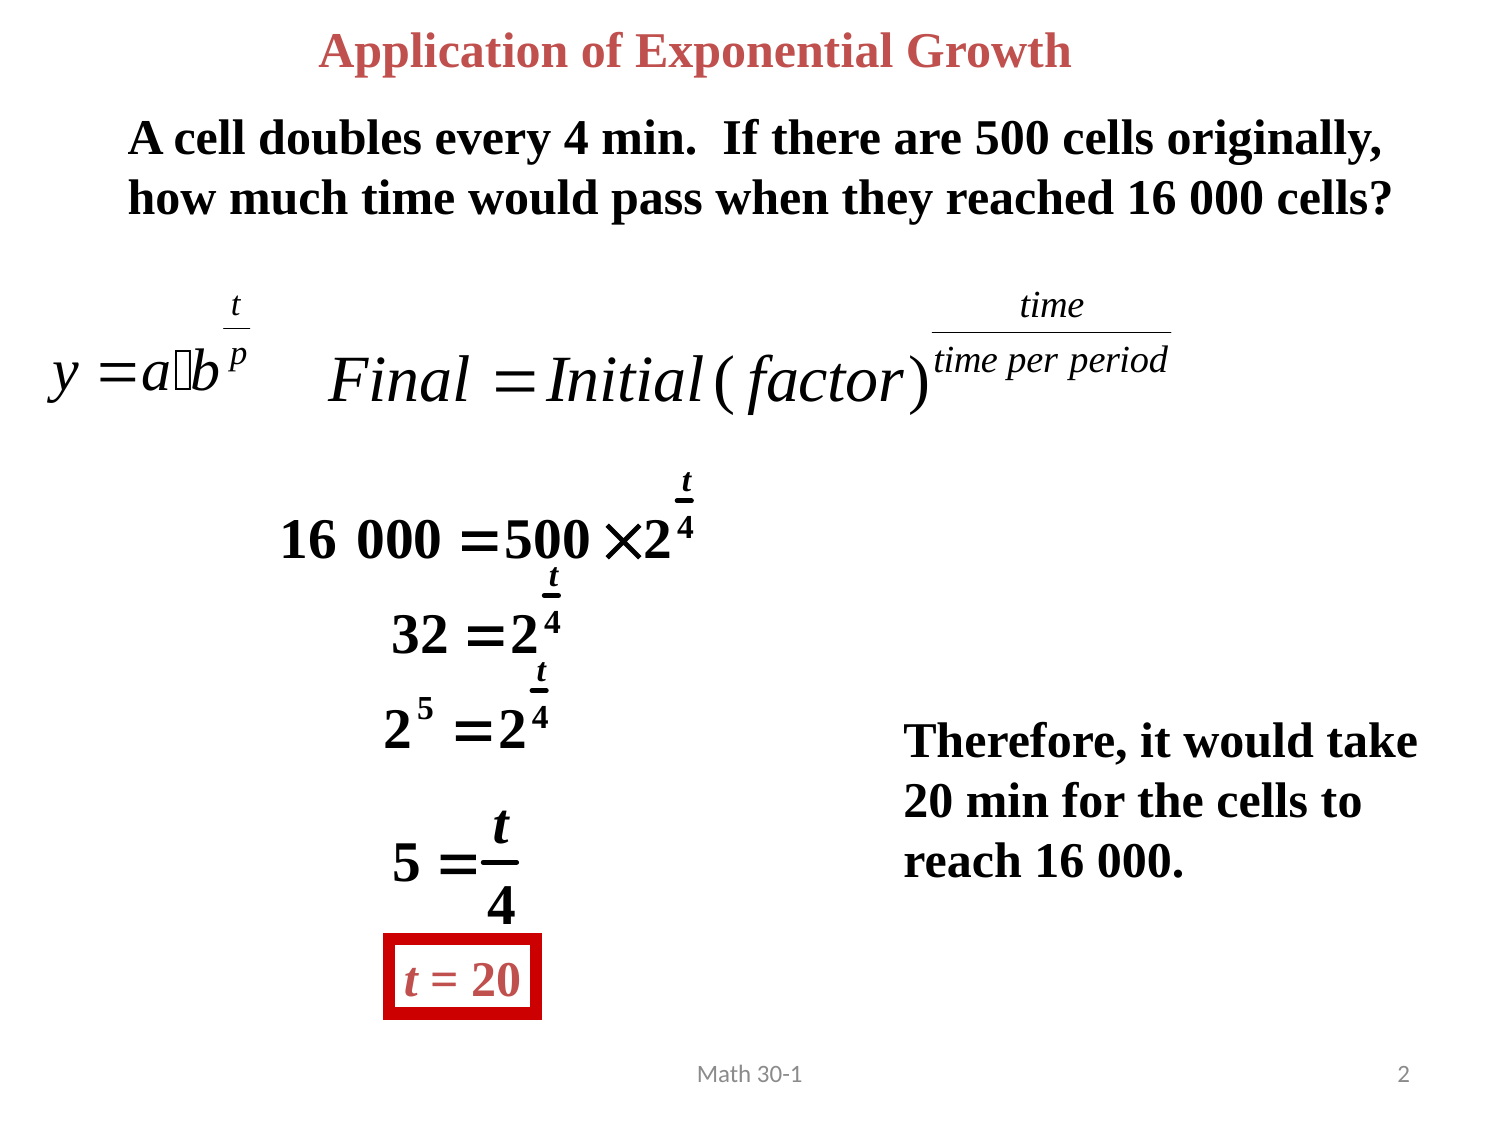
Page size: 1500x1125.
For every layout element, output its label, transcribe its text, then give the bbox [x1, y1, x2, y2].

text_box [274, 462, 706, 568]
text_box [386, 556, 574, 663]
text_box Application of Exponential Growth [303, 9, 1088, 85]
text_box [387, 799, 532, 935]
picture [317, 274, 1188, 430]
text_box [378, 651, 561, 753]
text_box A cell doubles every 4 min. If there are 500 cells originally, how much time would pass when they reached 16 000 cells? [112, 97, 1411, 233]
footer Math 30-1 [512, 1042, 988, 1103]
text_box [37, 274, 263, 416]
slide_number 2 [1074, 1042, 1425, 1103]
text_box Therefore, it would take 20 min for the cells to reach 16 000. [888, 699, 1434, 895]
text_box t = 20 [388, 938, 537, 1014]
